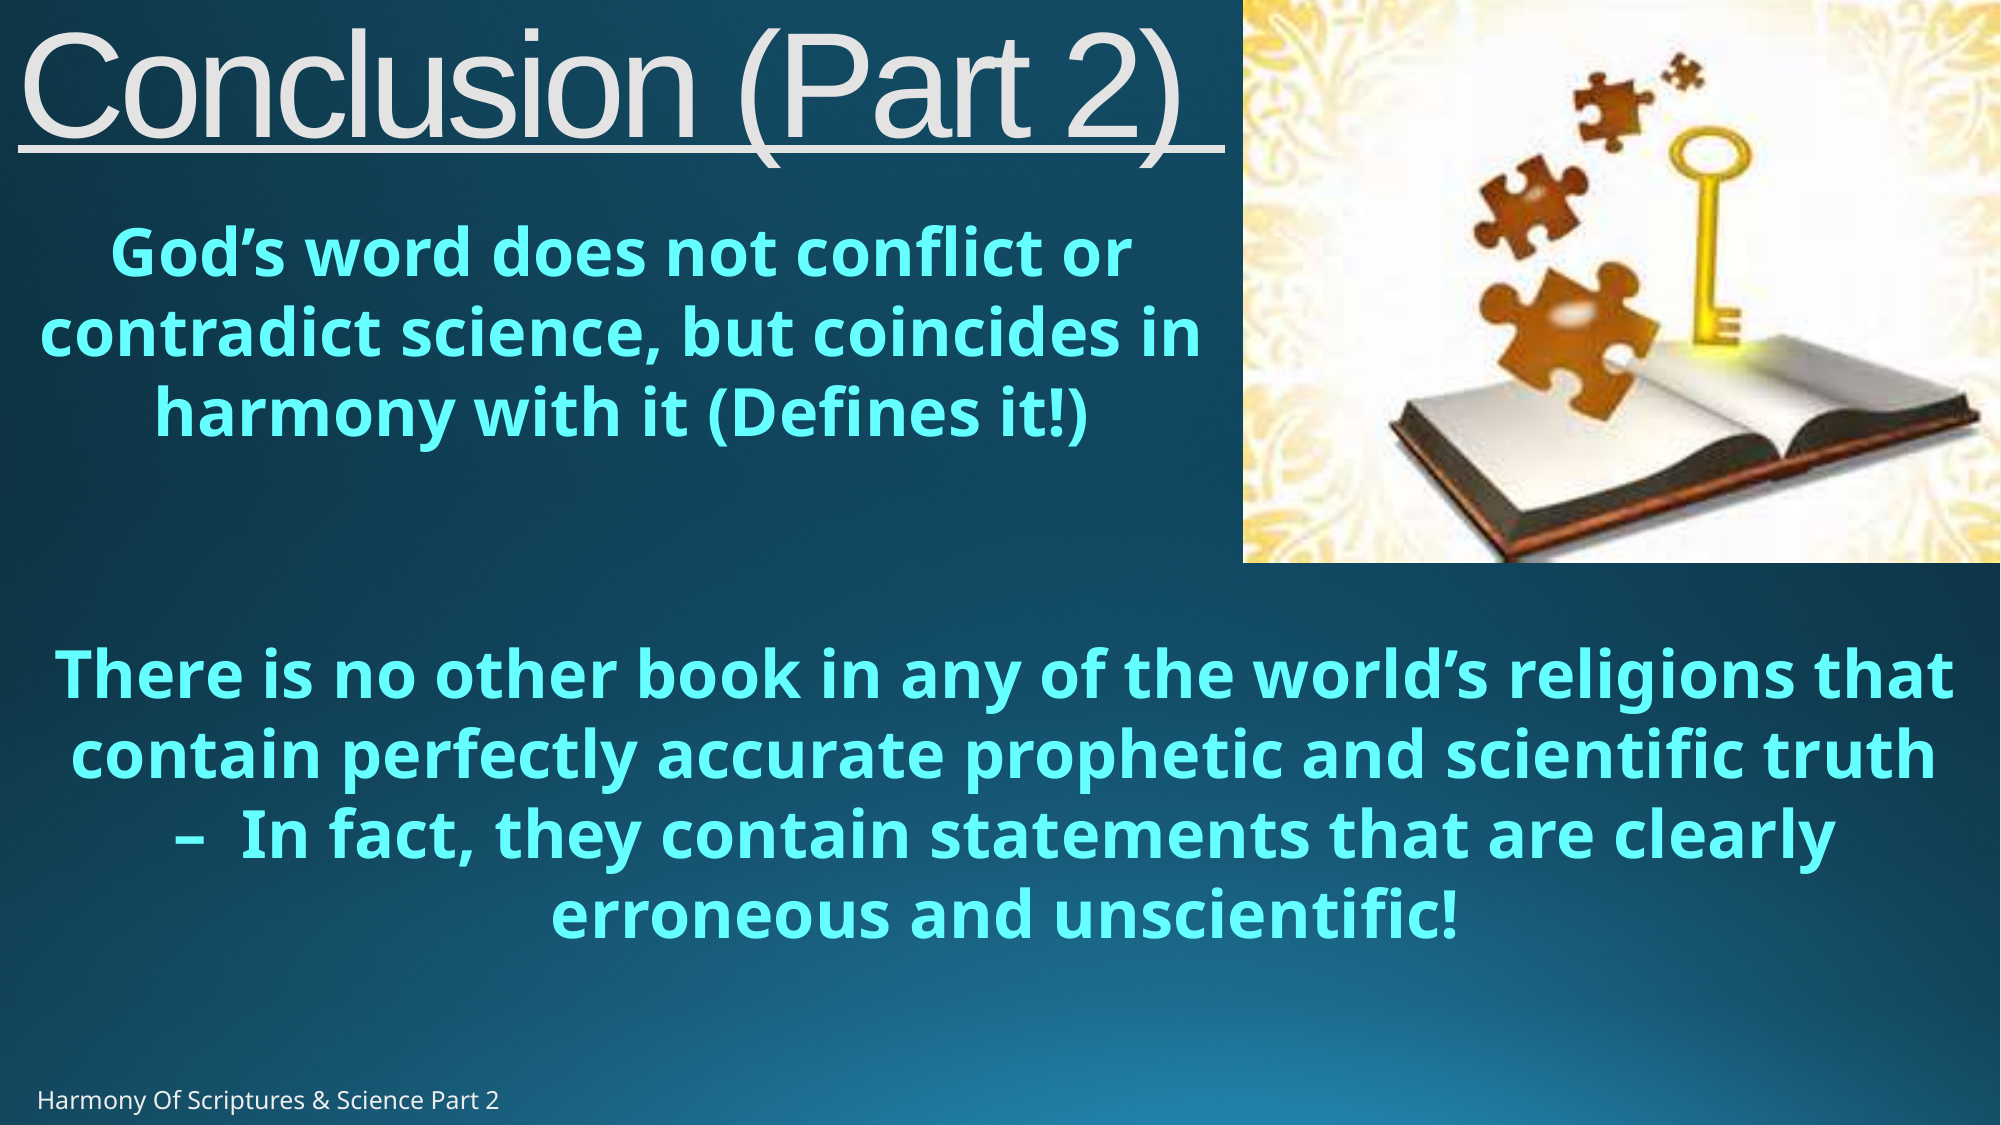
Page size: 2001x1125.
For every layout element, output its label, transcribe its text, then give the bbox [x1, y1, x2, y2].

footer Harmony Of Scriptures & Science Part 2 [0, 1069, 538, 1125]
picture [0, 0, 2001, 1125]
text_box God’s word does not conflict or contradict science, but coincides in harmony with it (Defines it!) [1, 202, 1243, 458]
title Conclusion (Part 2) [0, 0, 1243, 200]
text_box There is no other book in any of the world’s religions that contain perfectly accurate prophetic and scientific truth – In fact, they contain statements that are clearly erroneous and unscientific! [6, 624, 2000, 960]
